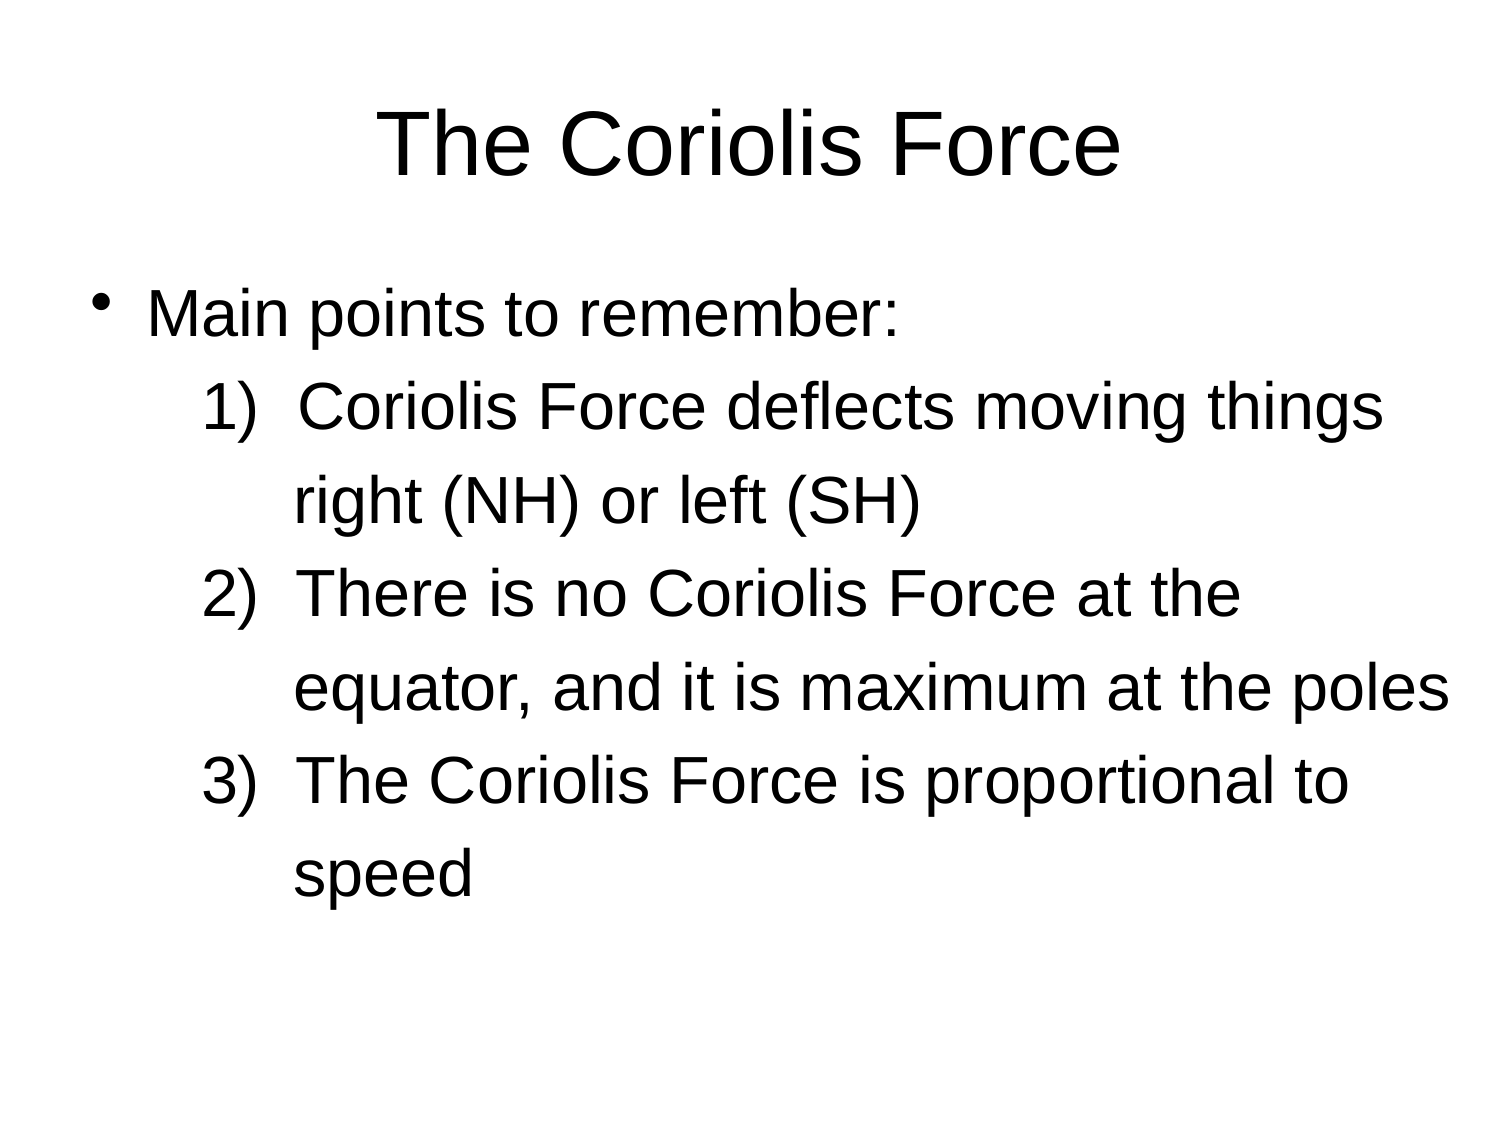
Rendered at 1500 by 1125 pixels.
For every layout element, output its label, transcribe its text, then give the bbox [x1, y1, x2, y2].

list Main points to remember: 1) Coriolis Force deflects moving things right (NH) or left (SH) 2) There is no Coriolis Force at the equator, and it is maximum at the poles 3) The Coriolis Force is proportional to speed [75, 262, 1475, 1005]
title The Coriolis Force [75, 45, 1425, 233]
